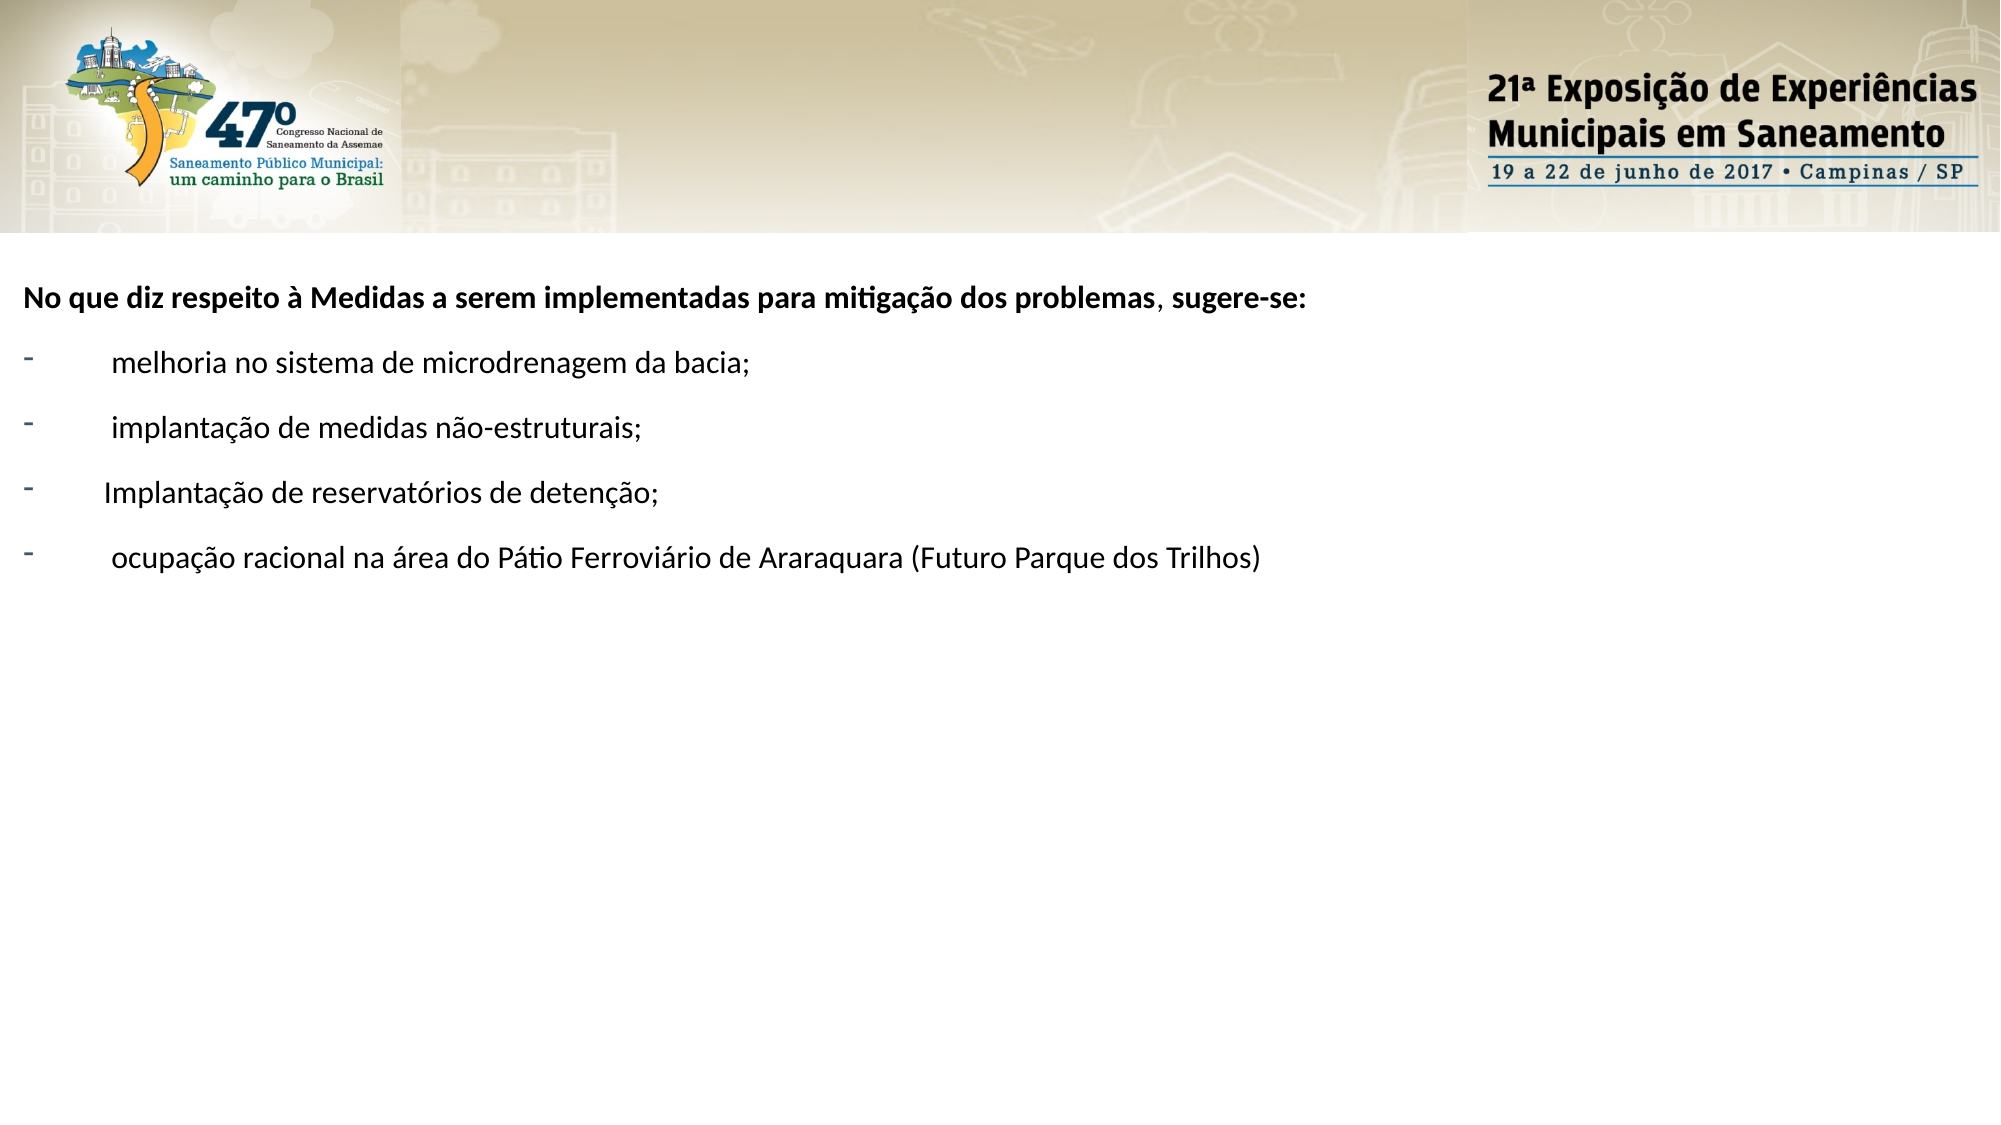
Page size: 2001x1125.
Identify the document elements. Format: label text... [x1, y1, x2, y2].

text_box No que diz respeito à Medidas a serem implementadas para mitigação dos problemas, sugere-se: melhoria no sistema de microdrenagem da bacia; implantação de medidas não-estruturais; Implantação de reservatórios de detenção; ocupação racional na área do Pátio Ferroviário de Araraquara (Futuro Parque dos Trilhos) [8, 235, 1964, 594]
picture [0, 0, 2000, 233]
